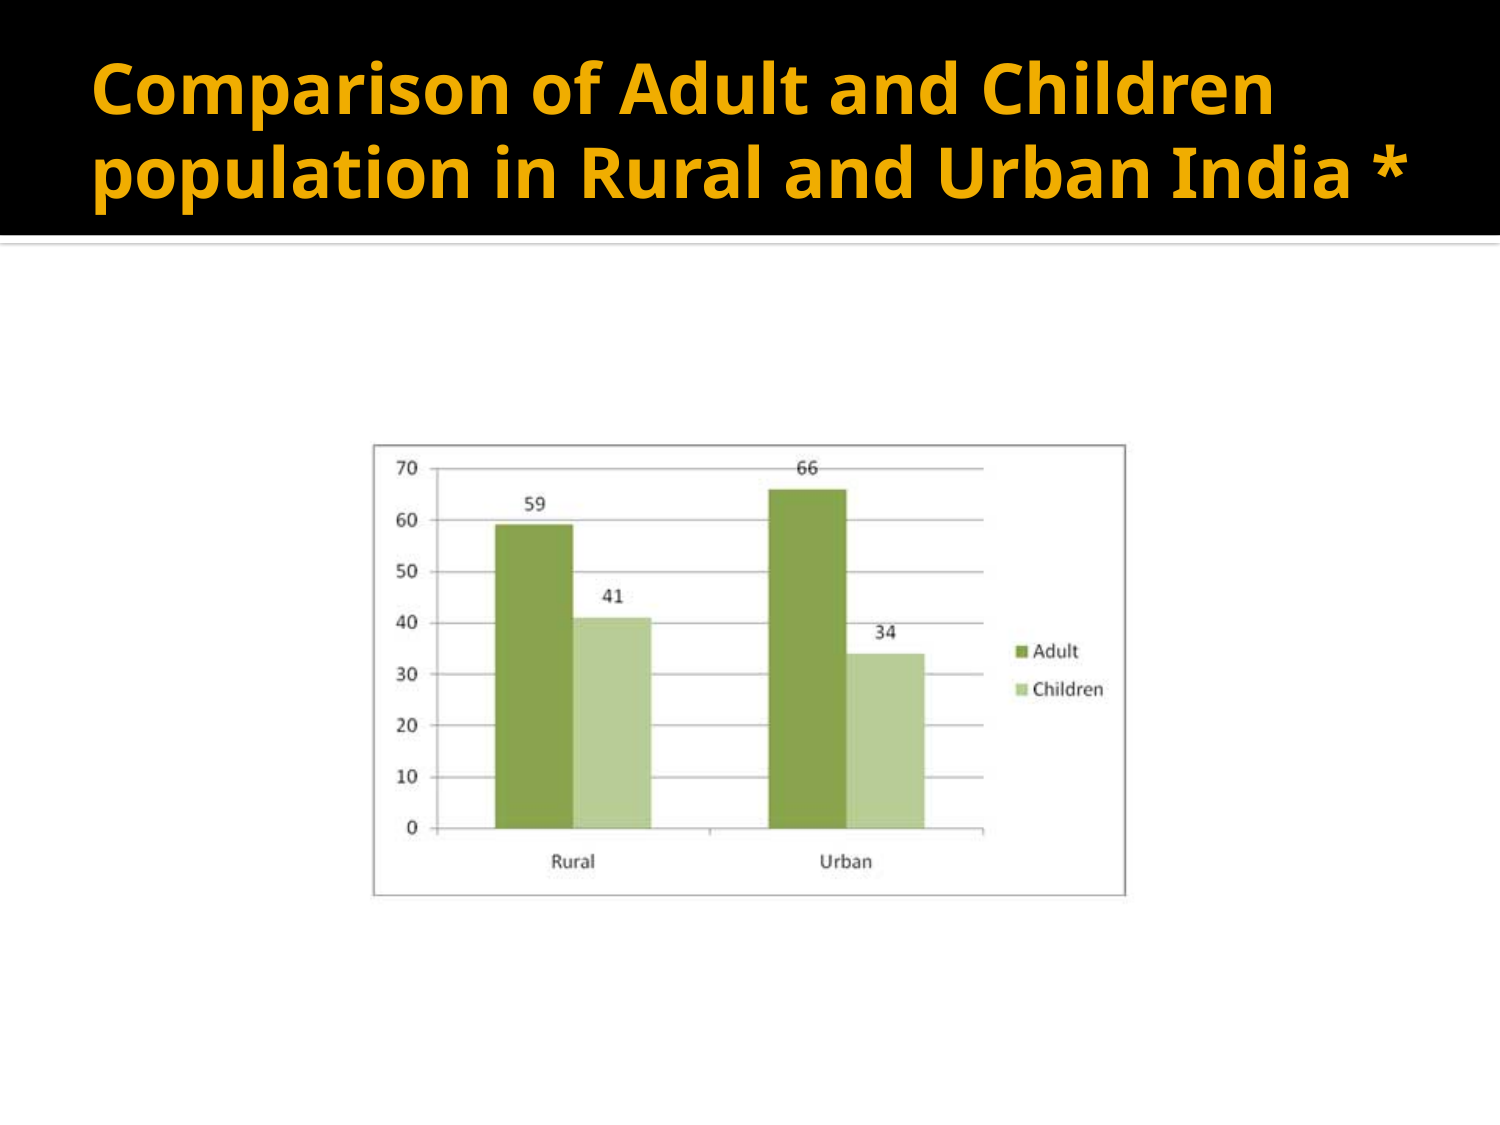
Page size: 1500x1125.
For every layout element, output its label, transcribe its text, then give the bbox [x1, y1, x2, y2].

title Comparison of Adult and Children population in Rural and Urban India * [75, 25, 1425, 231]
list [358, 429, 1142, 912]
